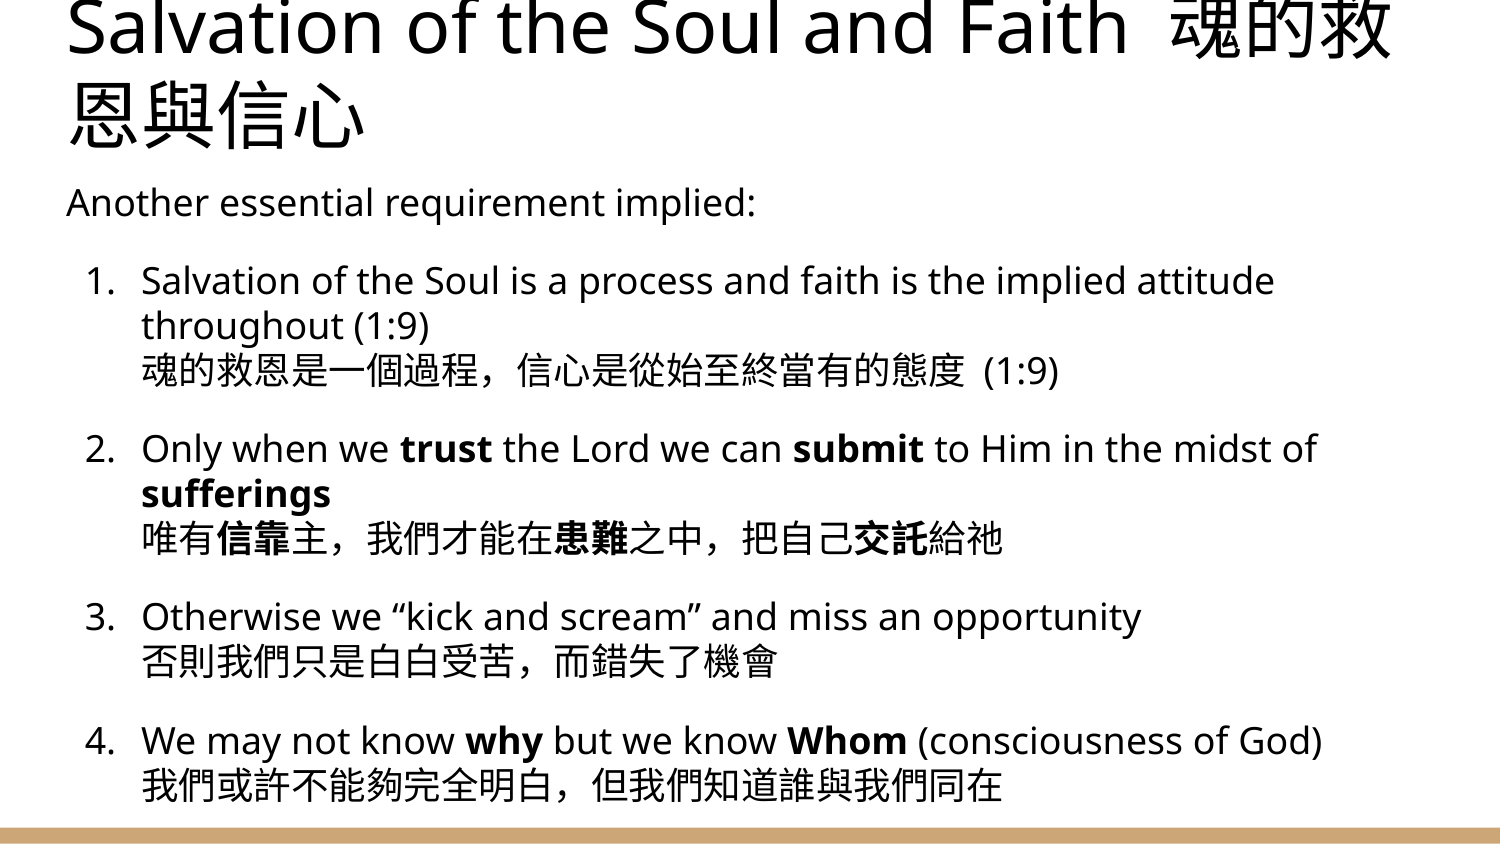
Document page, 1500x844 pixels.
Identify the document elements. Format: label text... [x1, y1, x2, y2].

list Another essential requirement implied: Salvation of the Soul is a process and faith is the implied attitude throughout (1:9) 魂的救恩是一個過程，信心是從始至終當有的態度 (1:9) Only when we trust the Lord we can submit to Him in the midst of sufferings 唯有信靠主，我們才能在患難之中，把自己交託給祂 Otherwise we “kick and scream” and miss an opportunity 否則我們只是白白受苦，而錯失了機會 We may not know why but we know Whom (consciousness of God) 我們或許不能夠完全明白，但我們知道誰與我們同在 [51, 163, 1464, 786]
title Salvation of the Soul and Faith 魂的救恩與信心 [51, 37, 1449, 163]
